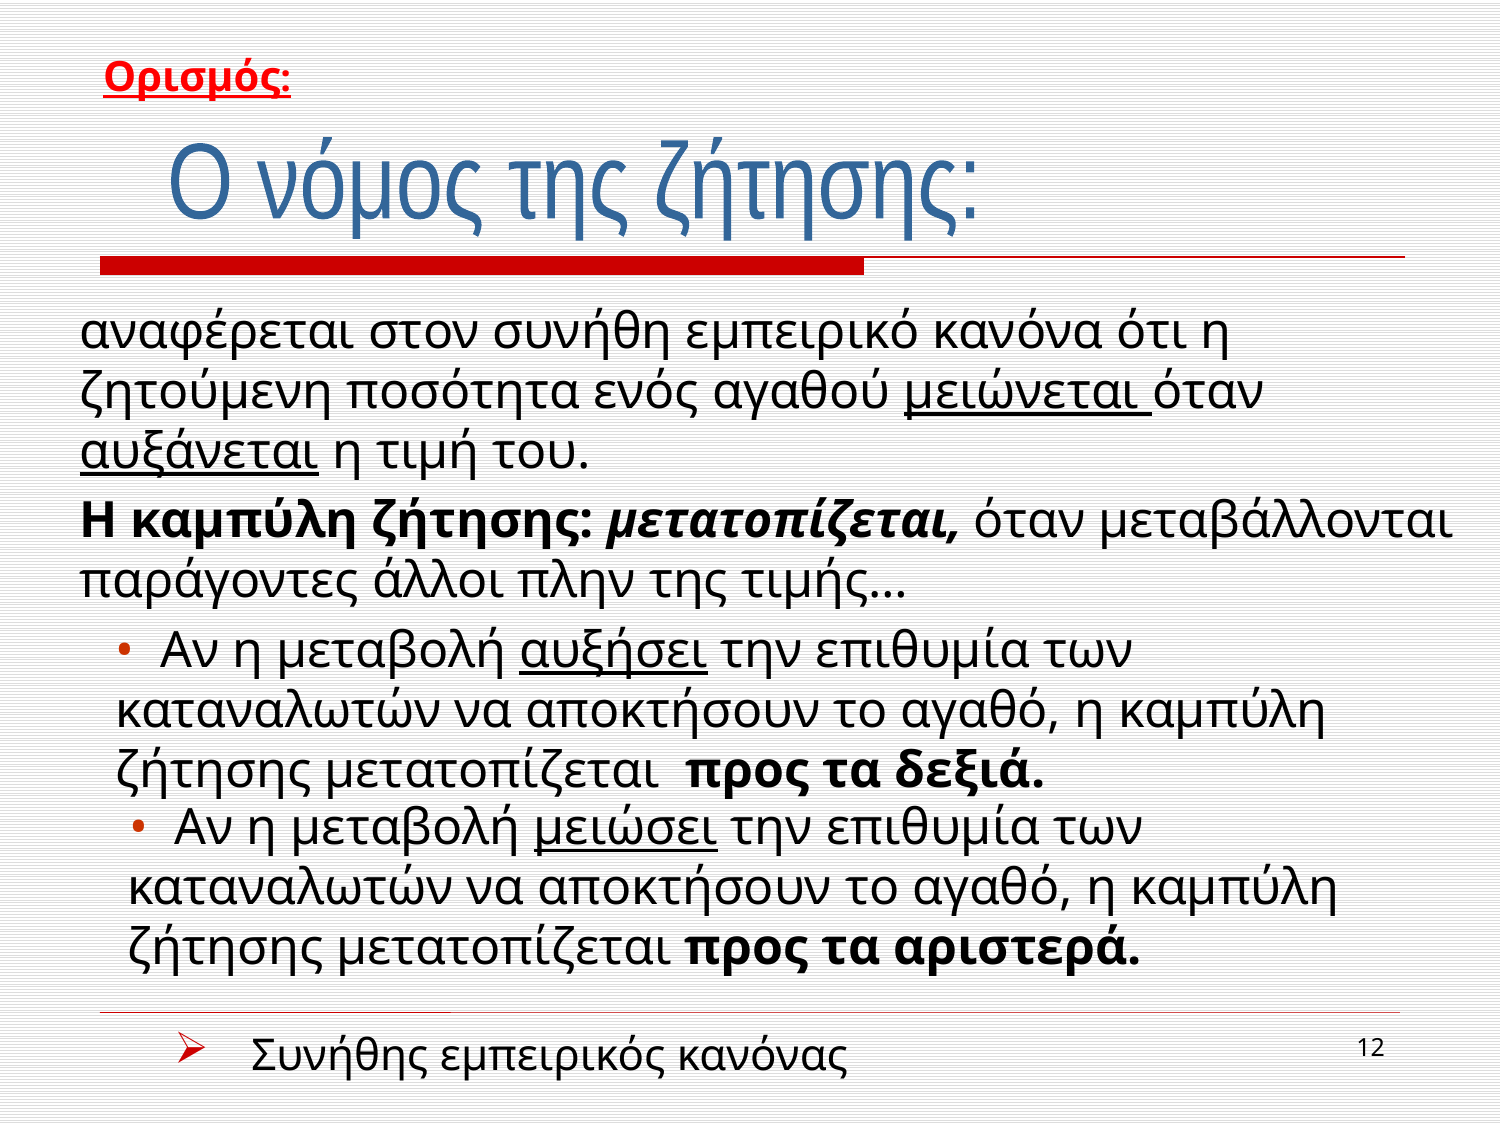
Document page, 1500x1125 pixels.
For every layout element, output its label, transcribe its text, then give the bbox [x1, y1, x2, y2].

list Συνήθης εμπειρικός κανόνας [159, 1018, 1249, 1083]
slide_number 12 [1074, 1024, 1401, 1103]
text_box αναφέρεται στον συνήθη εμπειρικό κανόνα ότι η ζητούμενη ποσότητα ενός αγαθού μειώνεται όταν αυξάνεται η τιμή του. [64, 290, 1453, 479]
text_box • Αν η μεταβολή μειώσει την επιθυμία των καταναλωτών να αποκτήσουν το αγαθό, η καμπύλη ζήτησης μετατοπίζεται προς τα αριστερά. [53, 787, 1459, 983]
text_box Η καμπύλη ζήτησης: μετατοπίζεται, όταν μεταβάλλονται παράγοντες άλλοι πλην της τιμής… [64, 479, 1500, 615]
text_box Ορισμός: [88, 42, 337, 108]
text_box • Αν η μεταβολή αυξήσει την επιθυμία των καταναλωτών να αποκτήσουν το αγαθό, η καμπύλη ζήτησης μετατοπίζεται προς τα δεξιά. [41, 609, 1471, 805]
